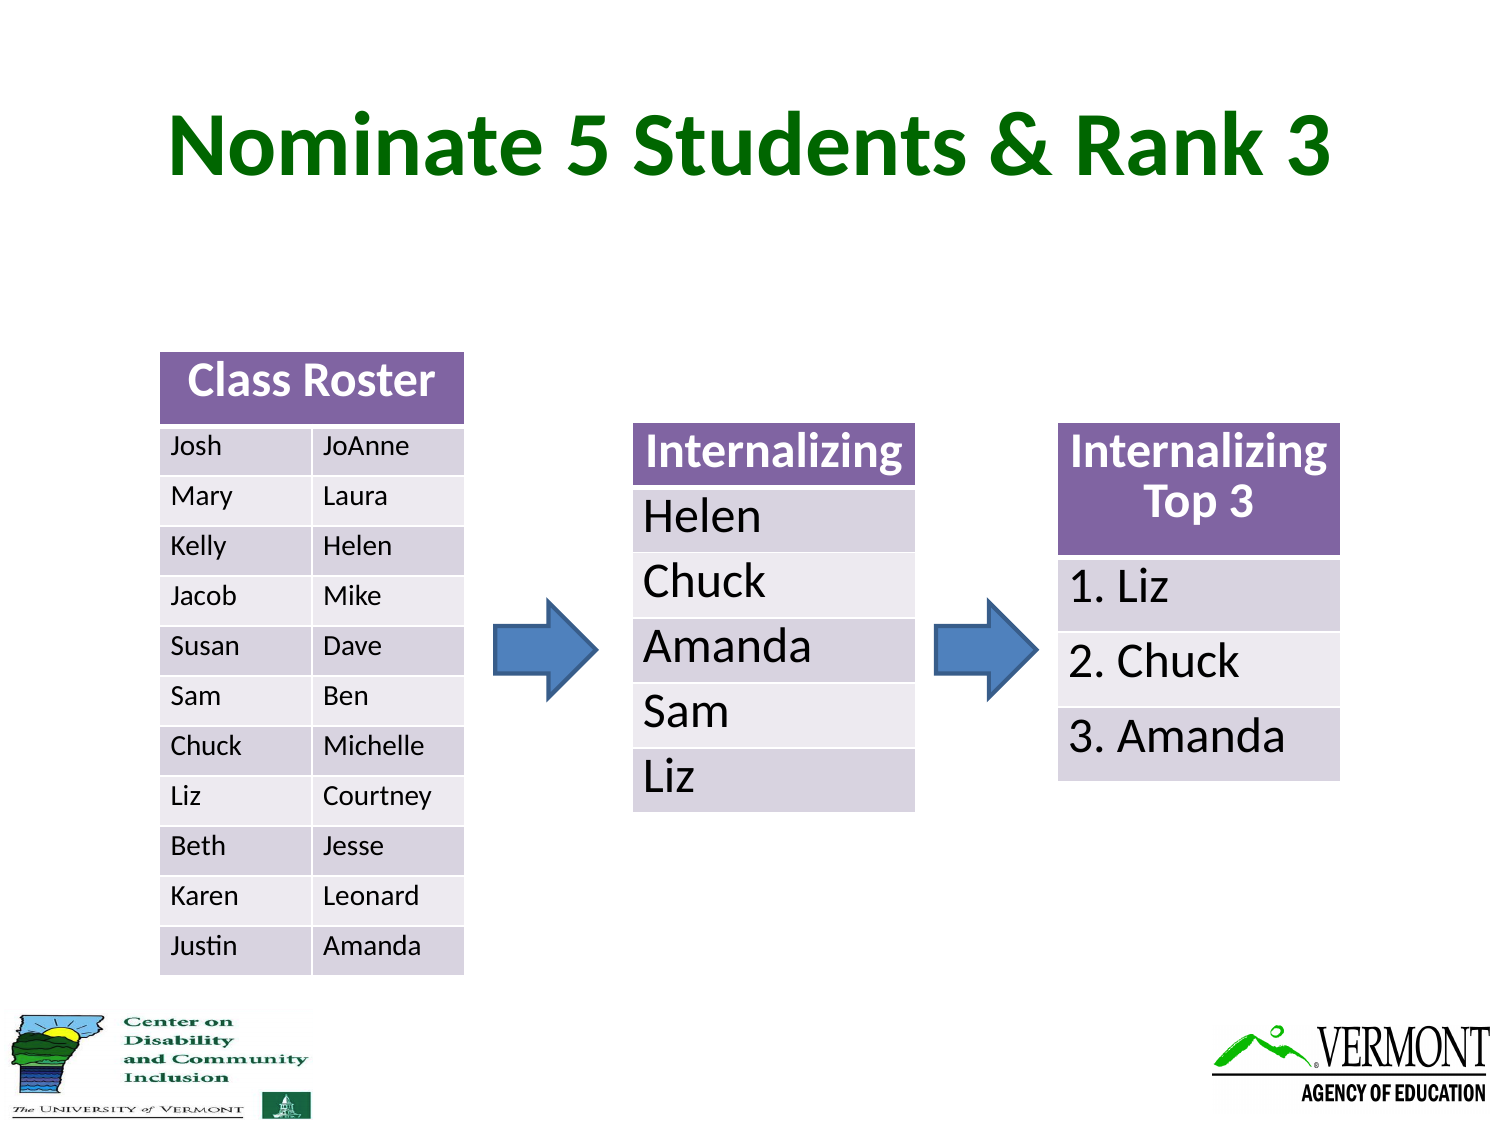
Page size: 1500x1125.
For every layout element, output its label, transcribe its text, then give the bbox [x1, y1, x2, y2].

table_cell Mike [313, 577, 464, 625]
table_cell Justin [160, 927, 311, 975]
table_cell Dave [313, 627, 464, 675]
table_cell Laura [313, 477, 464, 525]
title Nominate 5 Students & Rank 3 [75, 45, 1425, 233]
table_cell 2. Chuck [1058, 633, 1340, 706]
table_cell Helen [313, 527, 464, 575]
text_box [935, 602, 1037, 698]
table_cell Chuck [160, 727, 311, 775]
table_cell 1. Liz [1058, 560, 1340, 631]
table_cell Liz [160, 777, 311, 825]
table_cell Sam [160, 677, 311, 725]
table_cell Sam [633, 684, 915, 747]
table_header Internalizing [633, 423, 915, 485]
table_cell Mary [160, 477, 311, 525]
table_cell Chuck [633, 553, 915, 617]
table_cell Kelly [160, 527, 311, 575]
picture [4, 1009, 313, 1120]
text_box [495, 602, 597, 698]
table_cell Liz [633, 749, 915, 812]
picture [1212, 1025, 1490, 1114]
table_cell Beth [160, 827, 311, 875]
table_cell Amanda [313, 927, 464, 975]
table_cell Karen [160, 877, 311, 925]
table_header Internalizing Top 3 [1058, 423, 1340, 555]
table_cell JoAnne [313, 429, 464, 475]
table_header Class Roster [160, 352, 464, 424]
table_cell 3. Amanda [1058, 708, 1340, 781]
table_cell Susan [160, 627, 311, 675]
table_cell Jacob [160, 577, 311, 625]
table_cell Ben [313, 677, 464, 725]
table_cell Jesse [313, 827, 464, 875]
table_cell Michelle [313, 727, 464, 775]
table_cell Helen [633, 490, 915, 552]
table_cell Amanda [633, 619, 915, 682]
table_cell Leonard [313, 877, 464, 925]
table_cell Josh [160, 429, 311, 475]
table_cell Courtney [313, 777, 464, 825]
